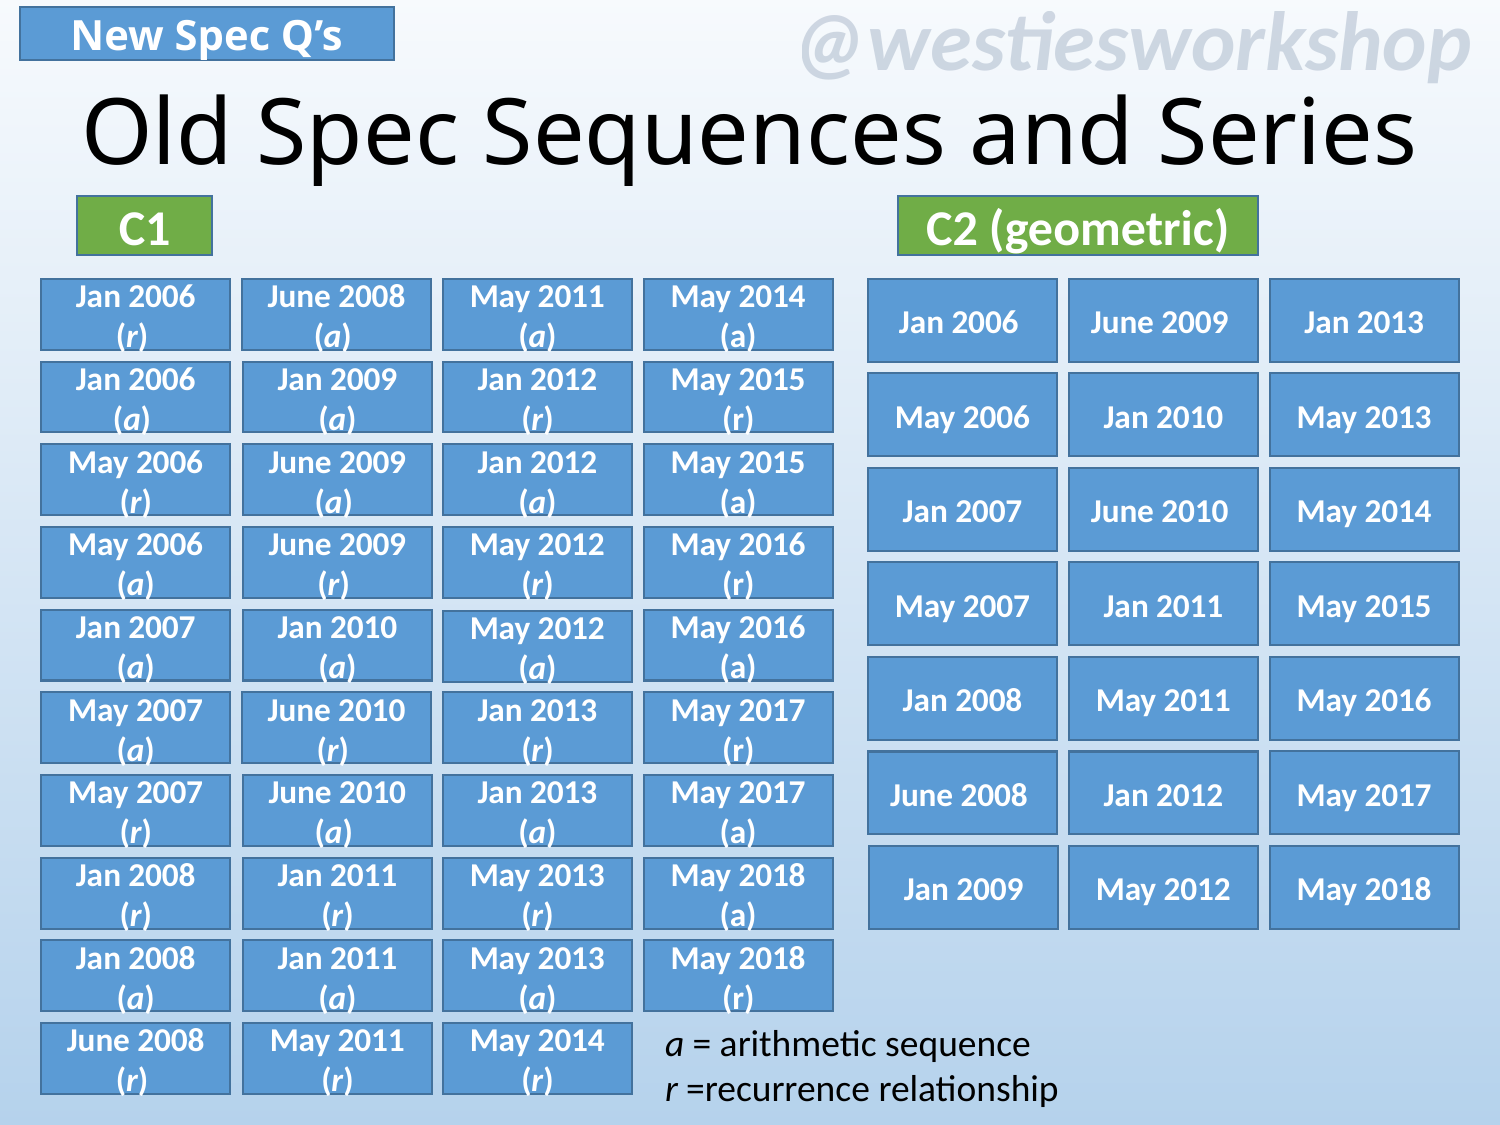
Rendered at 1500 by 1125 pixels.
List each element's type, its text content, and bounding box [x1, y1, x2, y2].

text_box Jan 2013 [1269, 278, 1460, 363]
text_box May 2017 [1269, 750, 1460, 835]
text_box Jan 2010 [1068, 372, 1259, 457]
text_box Jan 2008 (a) [40, 939, 231, 1012]
text_box May 2012 (r) [442, 526, 633, 599]
text_box Jan 2011 (a) [242, 939, 433, 1012]
text_box May 2006 [867, 372, 1058, 457]
text_box May 2014 (a) [643, 278, 834, 351]
text_box May 2013 (r) [442, 857, 633, 930]
text_box New Spec Q’s [19, 6, 395, 61]
text_box May 2007 (r) [40, 774, 231, 847]
text_box Jan 2012 (r) [442, 361, 633, 433]
text_box May 2011 [1068, 656, 1259, 741]
text_box May 2007 (a) [40, 691, 231, 764]
text_box Jan 2008 [867, 656, 1058, 741]
text_box Jan 2011 (r) [242, 857, 433, 930]
text_box Jan 2007 (a) [40, 609, 231, 682]
text_box May 2011 (a) [442, 278, 633, 351]
text_box Jan 2006 (r) [40, 278, 231, 351]
text_box June 2009 (r) [242, 526, 433, 599]
text_box Jan 2007 [867, 467, 1058, 552]
text_box May 2017 (r) [643, 691, 834, 764]
text_box May 2012 (a) [442, 610, 633, 683]
text_box June 2010 (a) [242, 774, 433, 847]
text_box June 2010 [1068, 467, 1259, 552]
text_box June 2008 (a) [241, 278, 432, 351]
text_box May 2015 (r) [643, 361, 834, 433]
text_box May 2012 [1068, 845, 1259, 930]
text_box Jan 2008 (r) [40, 857, 231, 930]
text_box June 2008 (r) [40, 1022, 231, 1095]
text_box May 2016 (r) [643, 526, 834, 599]
text_box Jan 2011 [1068, 561, 1259, 646]
text_box a = arithmetic sequence r =recurrence relationship [650, 1011, 1075, 1117]
text_box June 2009 (a) [242, 443, 433, 516]
text_box Jan 2013 (r) [442, 691, 633, 764]
text_box June 2009 [1068, 278, 1259, 363]
text_box Jan 2013 (a) [442, 774, 633, 847]
text_box Jan 2009 (a) [242, 361, 433, 433]
text_box May 2007 [867, 561, 1058, 646]
text_box May 2015 [1269, 561, 1460, 646]
text_box May 2016 (a) [643, 609, 834, 682]
text_box May 2018 [1269, 845, 1460, 930]
text_box May 2013 [1269, 372, 1460, 457]
text_box Old Spec Sequences and Series [0, 65, 1500, 190]
text_box C2 (geometric) [897, 195, 1259, 256]
text_box May 2006 (a) [40, 526, 231, 599]
text_box Jan 2012 (a) [442, 443, 633, 516]
text_box May 2018 (a) [643, 857, 834, 930]
text_box May 2013 (a) [442, 939, 633, 1012]
text_box May 2011 (r) [242, 1022, 433, 1095]
text_box May 2018 (r) [643, 939, 834, 1012]
text_box C1 [76, 195, 213, 256]
text_box Jan 2012 [1068, 750, 1259, 835]
text_box Jan 2006 [867, 278, 1058, 363]
text_box May 2014 [1269, 467, 1460, 552]
text_box May 2015 (a) [643, 443, 834, 516]
text_box May 2014 (r) [442, 1022, 633, 1095]
text_box June 2010 (r) [241, 691, 432, 764]
text_box Jan 2010 (a) [242, 609, 433, 682]
text_box May 2006 (r) [40, 443, 231, 516]
text_box June 2008 [867, 750, 1058, 835]
text_box May 2016 [1269, 656, 1460, 741]
text_box May 2017 (a) [643, 774, 834, 847]
text_box Jan 2006 (a) [40, 361, 231, 433]
text_box Jan 2009 [868, 845, 1059, 930]
